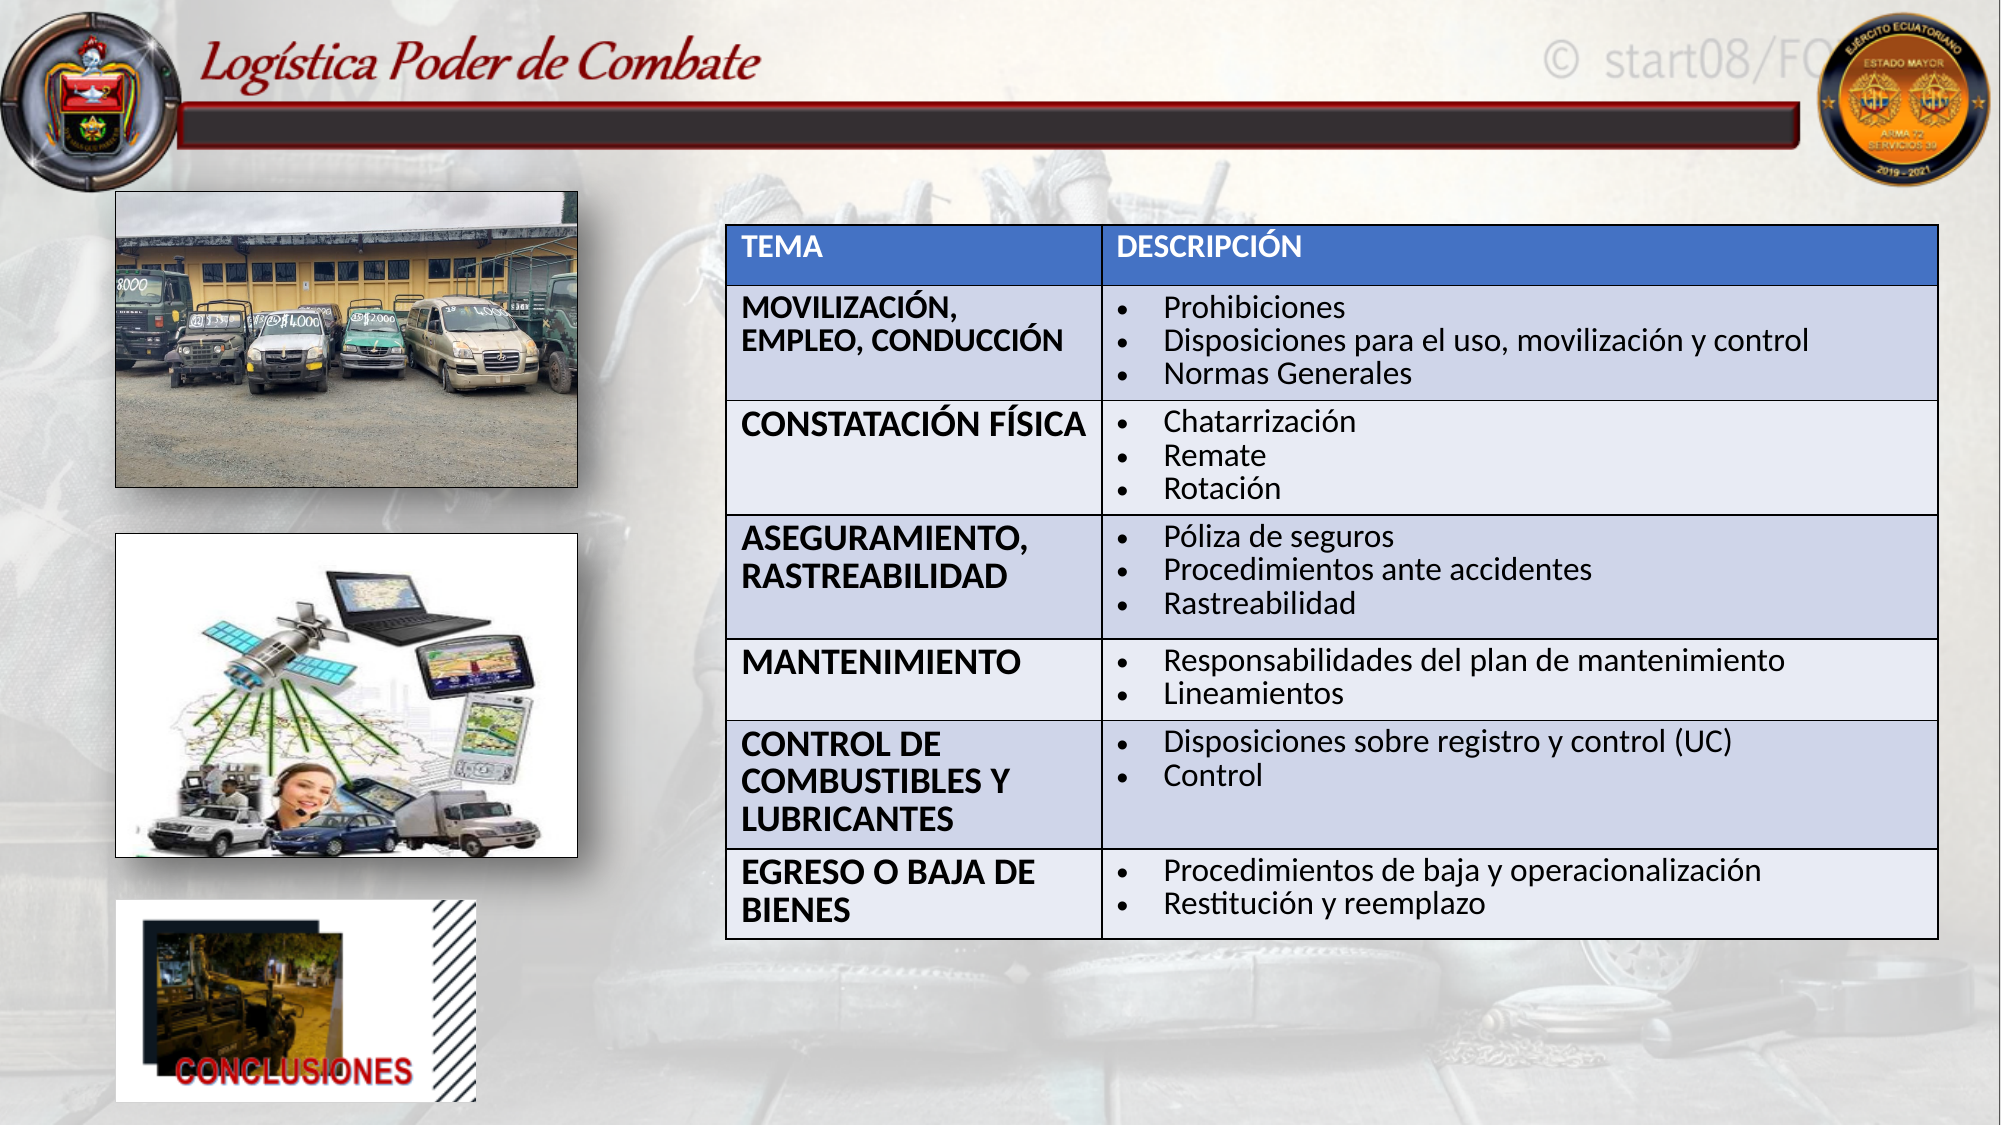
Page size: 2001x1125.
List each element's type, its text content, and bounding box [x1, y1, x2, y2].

table_cell Prohibiciones Disposiciones para el uso, movilización y control Normas Generales [1103, 286, 1937, 400]
table_cell Póliza de seguros Procedimientos ante accidentes Rastreabilidad [1103, 516, 1937, 638]
table_cell CONTROL DE COMBUSTIBLES Y LUBRICANTES [727, 721, 1101, 848]
table_cell ASEGURAMIENTO, RASTREABILIDAD [727, 516, 1101, 638]
table_cell Responsabilidades del plan de mantenimiento Lineamientos [1103, 640, 1937, 720]
table_header TEMA [727, 226, 1101, 285]
picture [0, 0, 2001, 1125]
table_cell Disposiciones sobre registro y control (UC) Control [1103, 721, 1937, 848]
table_cell MANTENIMIENTO [727, 640, 1101, 720]
table_cell MOVILIZACIÓN, EMPLEO, CONDUCCIÓN [727, 286, 1101, 400]
table_cell EGRESO O BAJA DE BIENES [727, 850, 1101, 938]
table_cell Procedimientos de baja y operacionalización Restitución y reemplazo [1103, 850, 1937, 938]
table_header DESCRIPCIÓN [1103, 226, 1937, 285]
table_cell Chatarrización Remate Rotación [1103, 401, 1937, 514]
table_cell CONSTATACIÓN FÍSICA [727, 401, 1101, 514]
